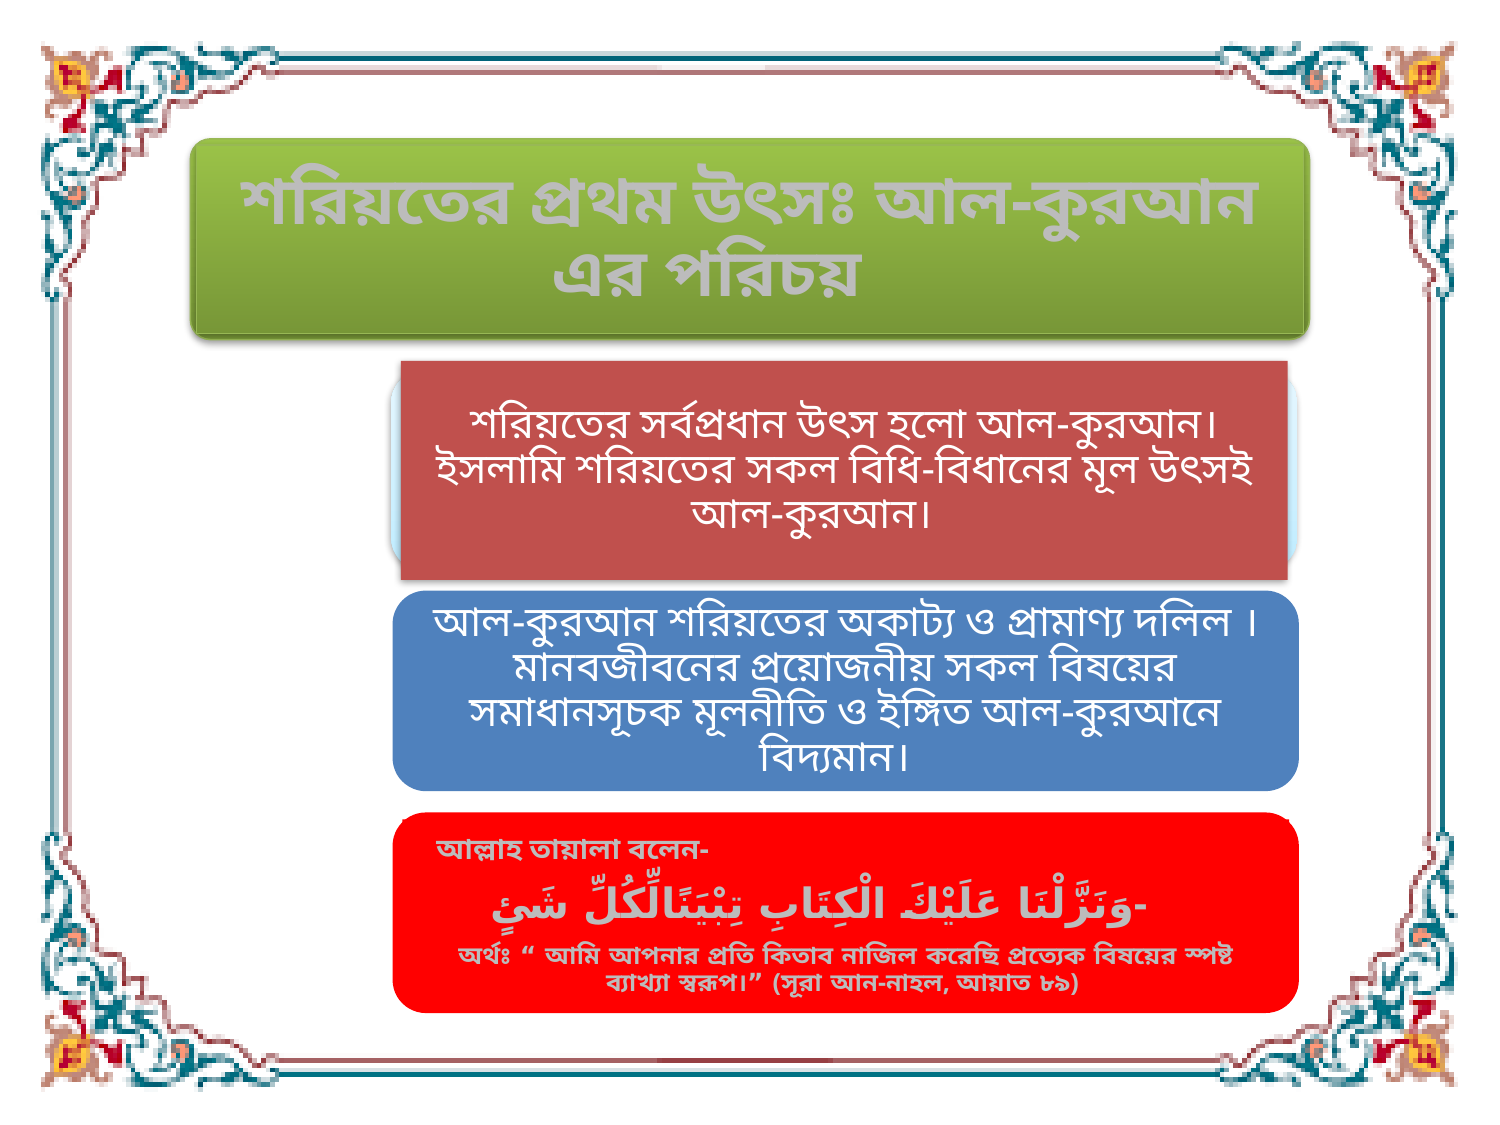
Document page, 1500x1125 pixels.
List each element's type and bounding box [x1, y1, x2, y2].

text_box [392, 812, 1300, 1014]
text_box [392, 590, 1300, 792]
text_box [190, 138, 1310, 340]
picture [37, 37, 1463, 1098]
text_box [390, 360, 1298, 581]
